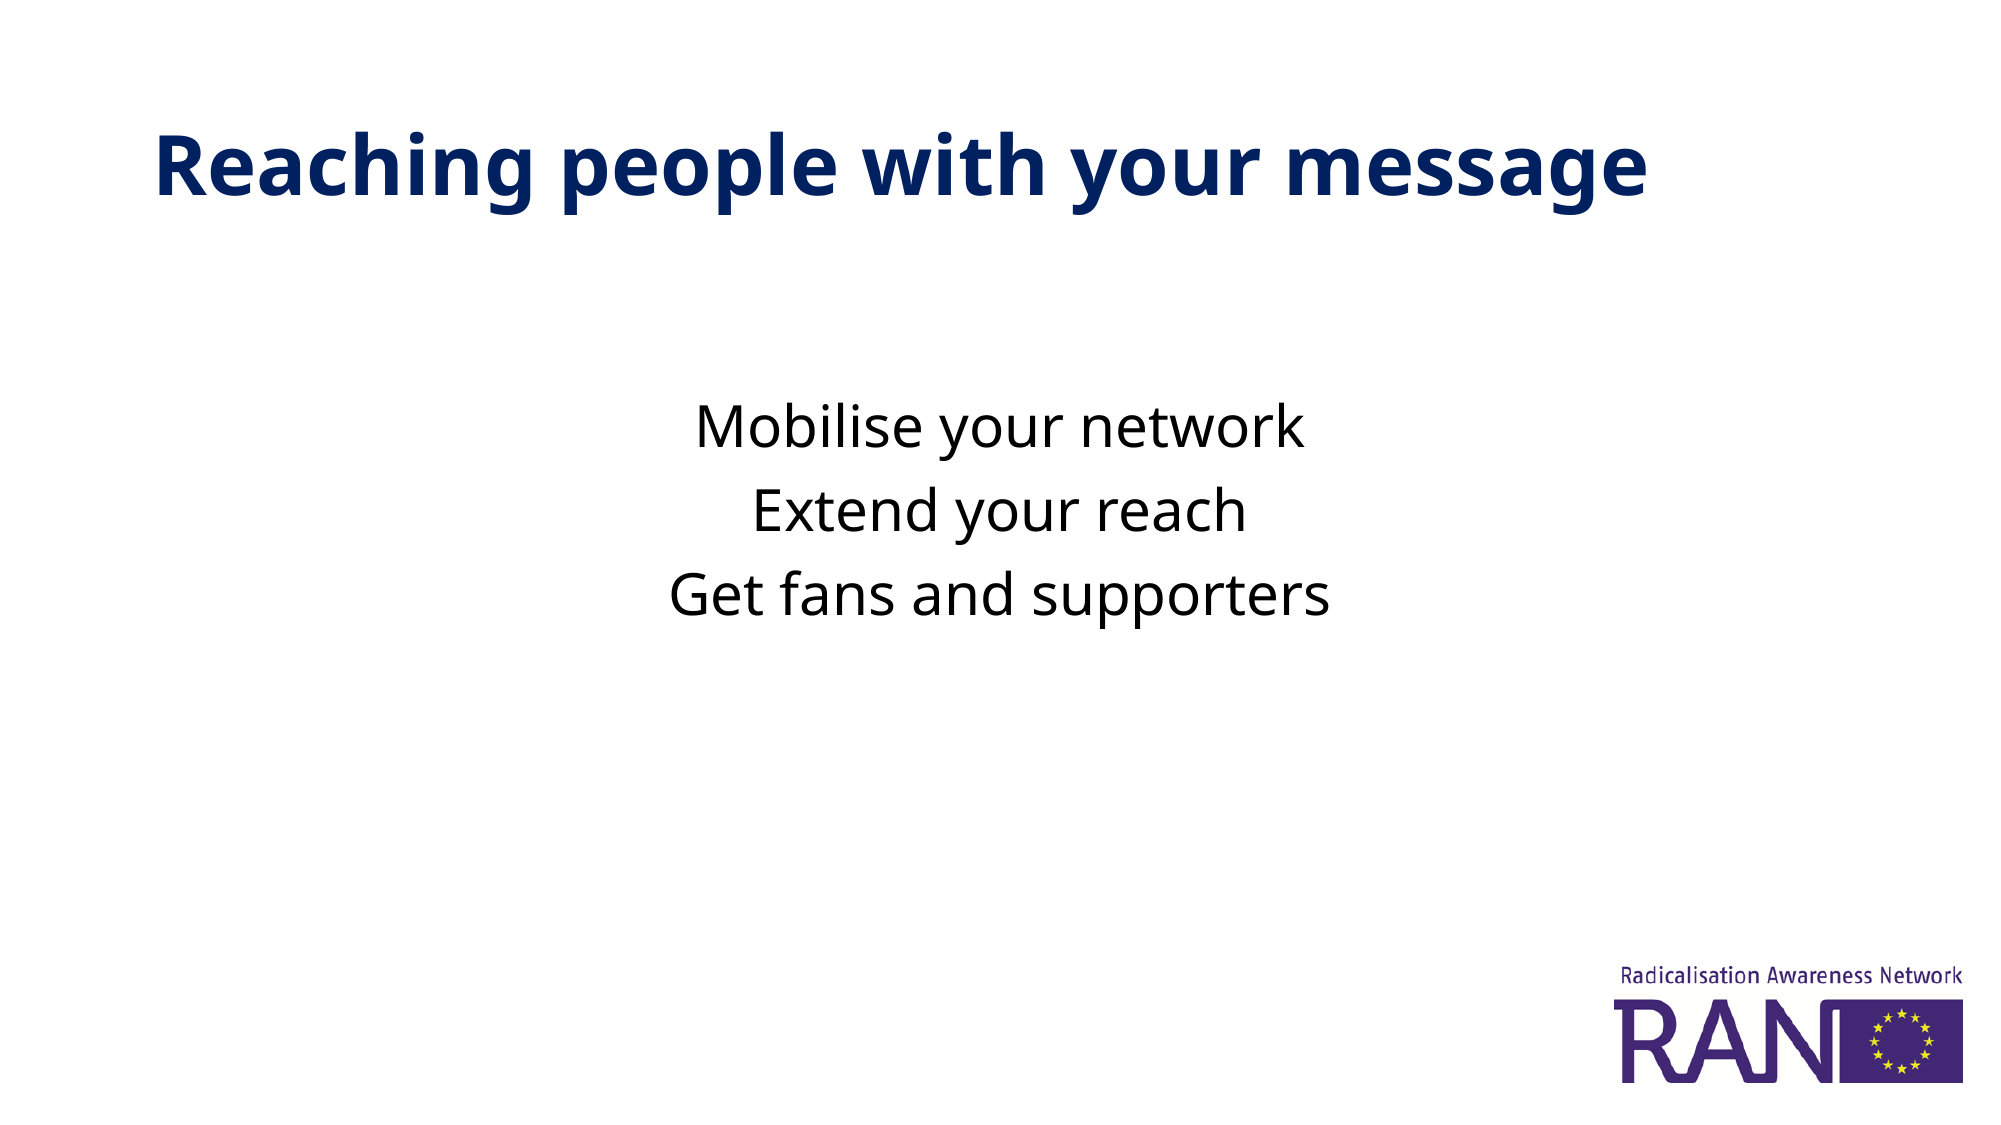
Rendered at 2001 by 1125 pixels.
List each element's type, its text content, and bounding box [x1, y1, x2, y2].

title Reaching people with your message [137, 59, 1863, 278]
picture [1614, 966, 1963, 1083]
list Mobilise your network Extend your reach Get fans and supporters [137, 299, 1863, 1014]
